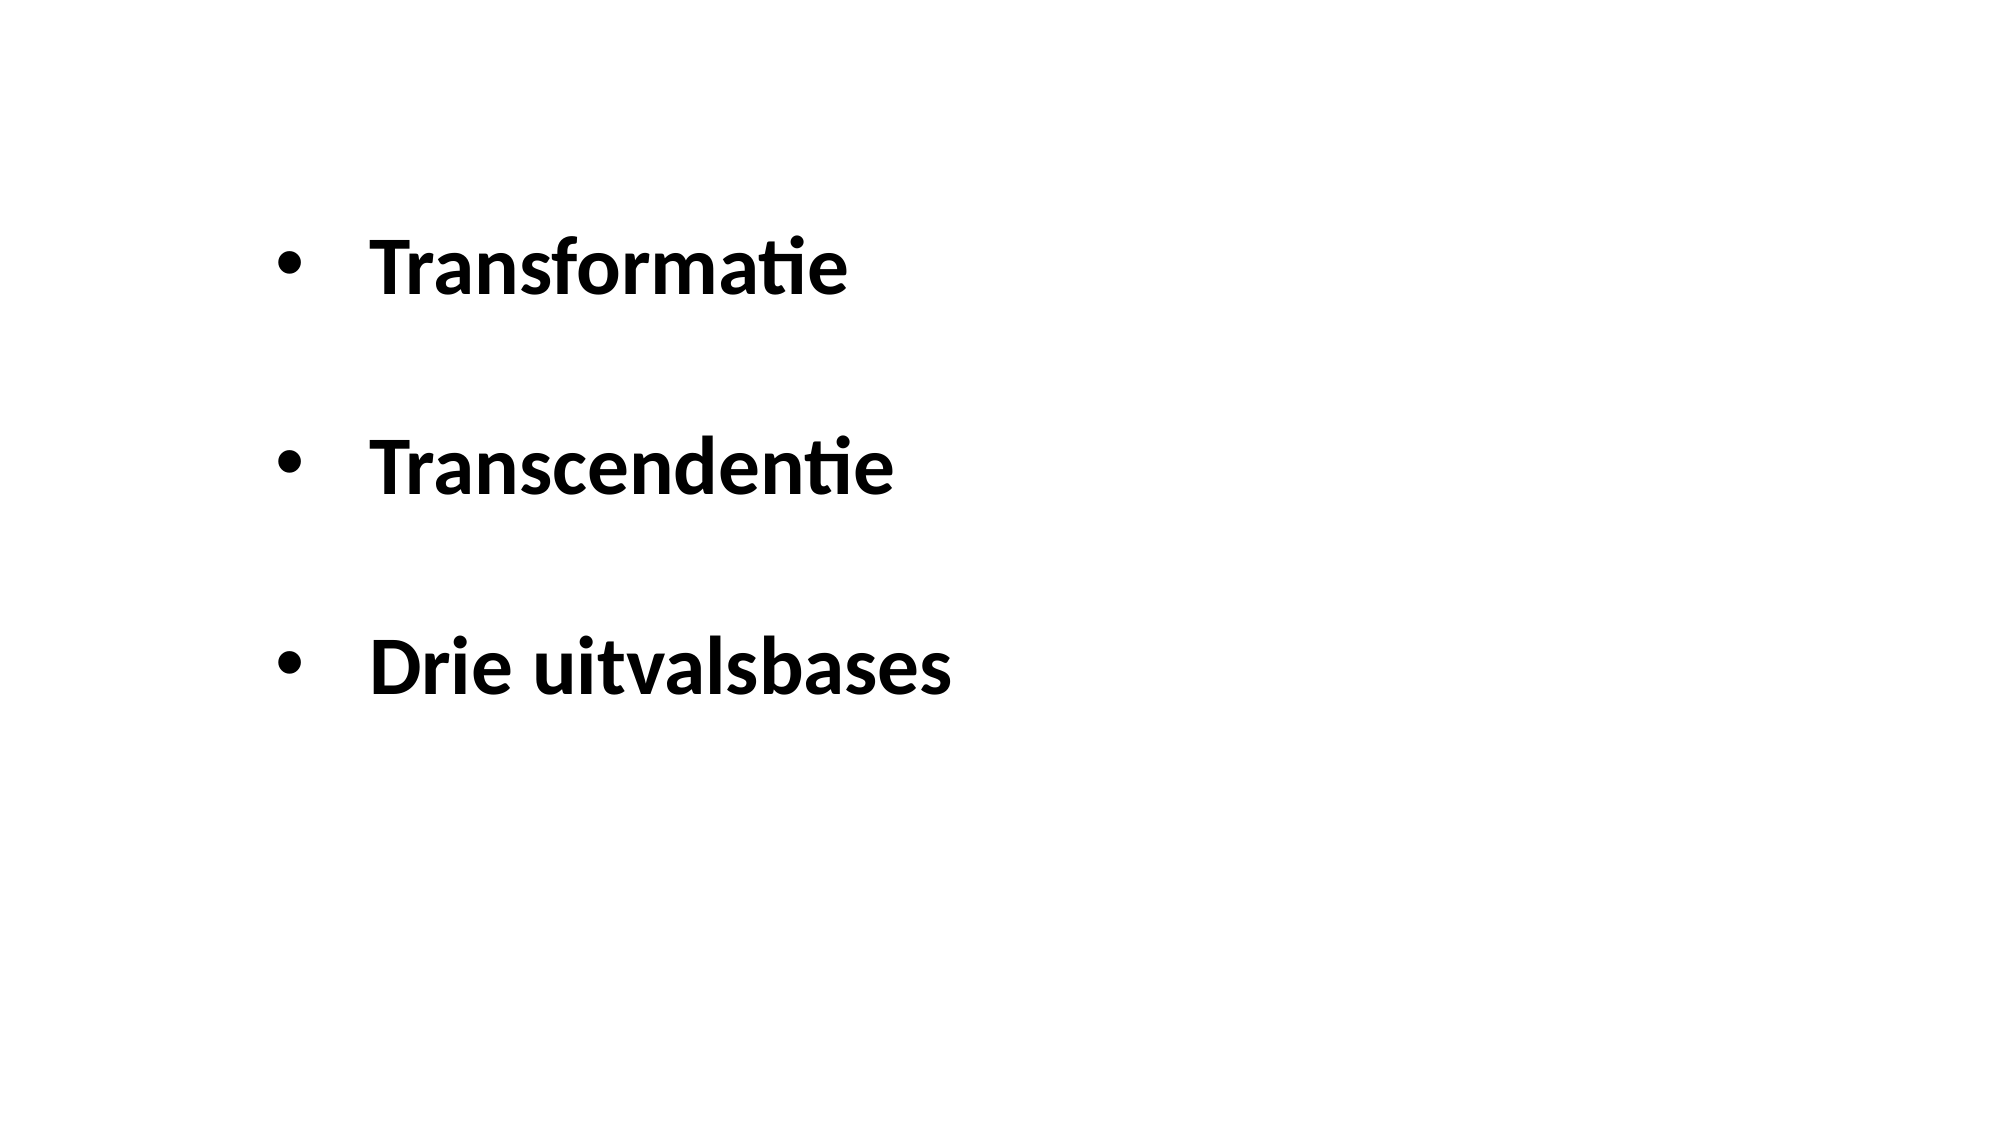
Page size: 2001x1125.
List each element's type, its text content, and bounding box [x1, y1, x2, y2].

text_box Transformatie Transcendentie Drie uitvalsbases [260, 103, 1261, 719]
